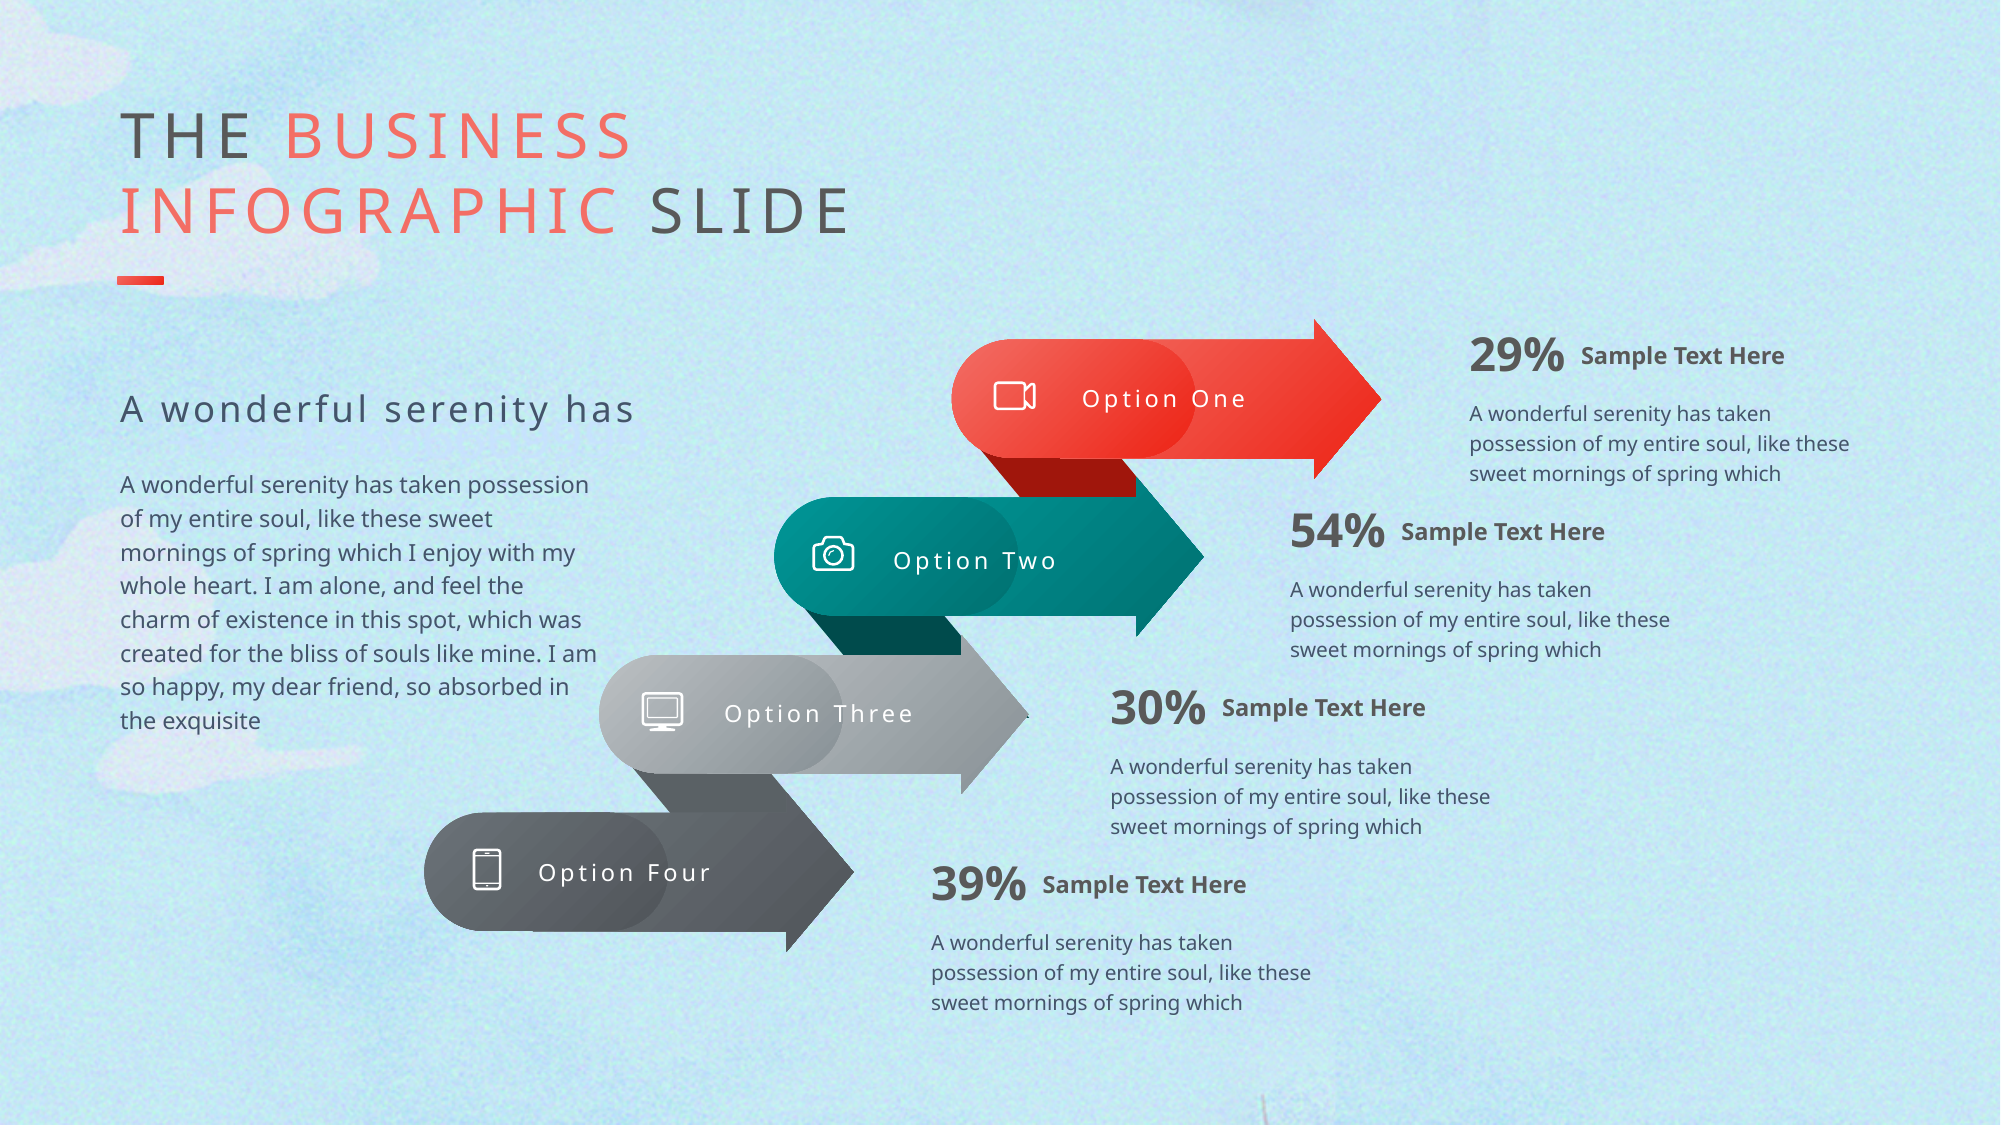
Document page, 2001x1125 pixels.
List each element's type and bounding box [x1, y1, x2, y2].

picture [0, 0, 2001, 1125]
text_box [774, 477, 1204, 637]
text_box [1454, 316, 1883, 492]
text_box [424, 792, 854, 952]
text_box [1275, 493, 1704, 668]
text_box [916, 845, 1345, 1021]
text_box [1095, 669, 1524, 845]
text_box [599, 634, 1029, 794]
text_box [105, 379, 911, 708]
text_box [105, 88, 971, 285]
text_box [951, 319, 1381, 479]
